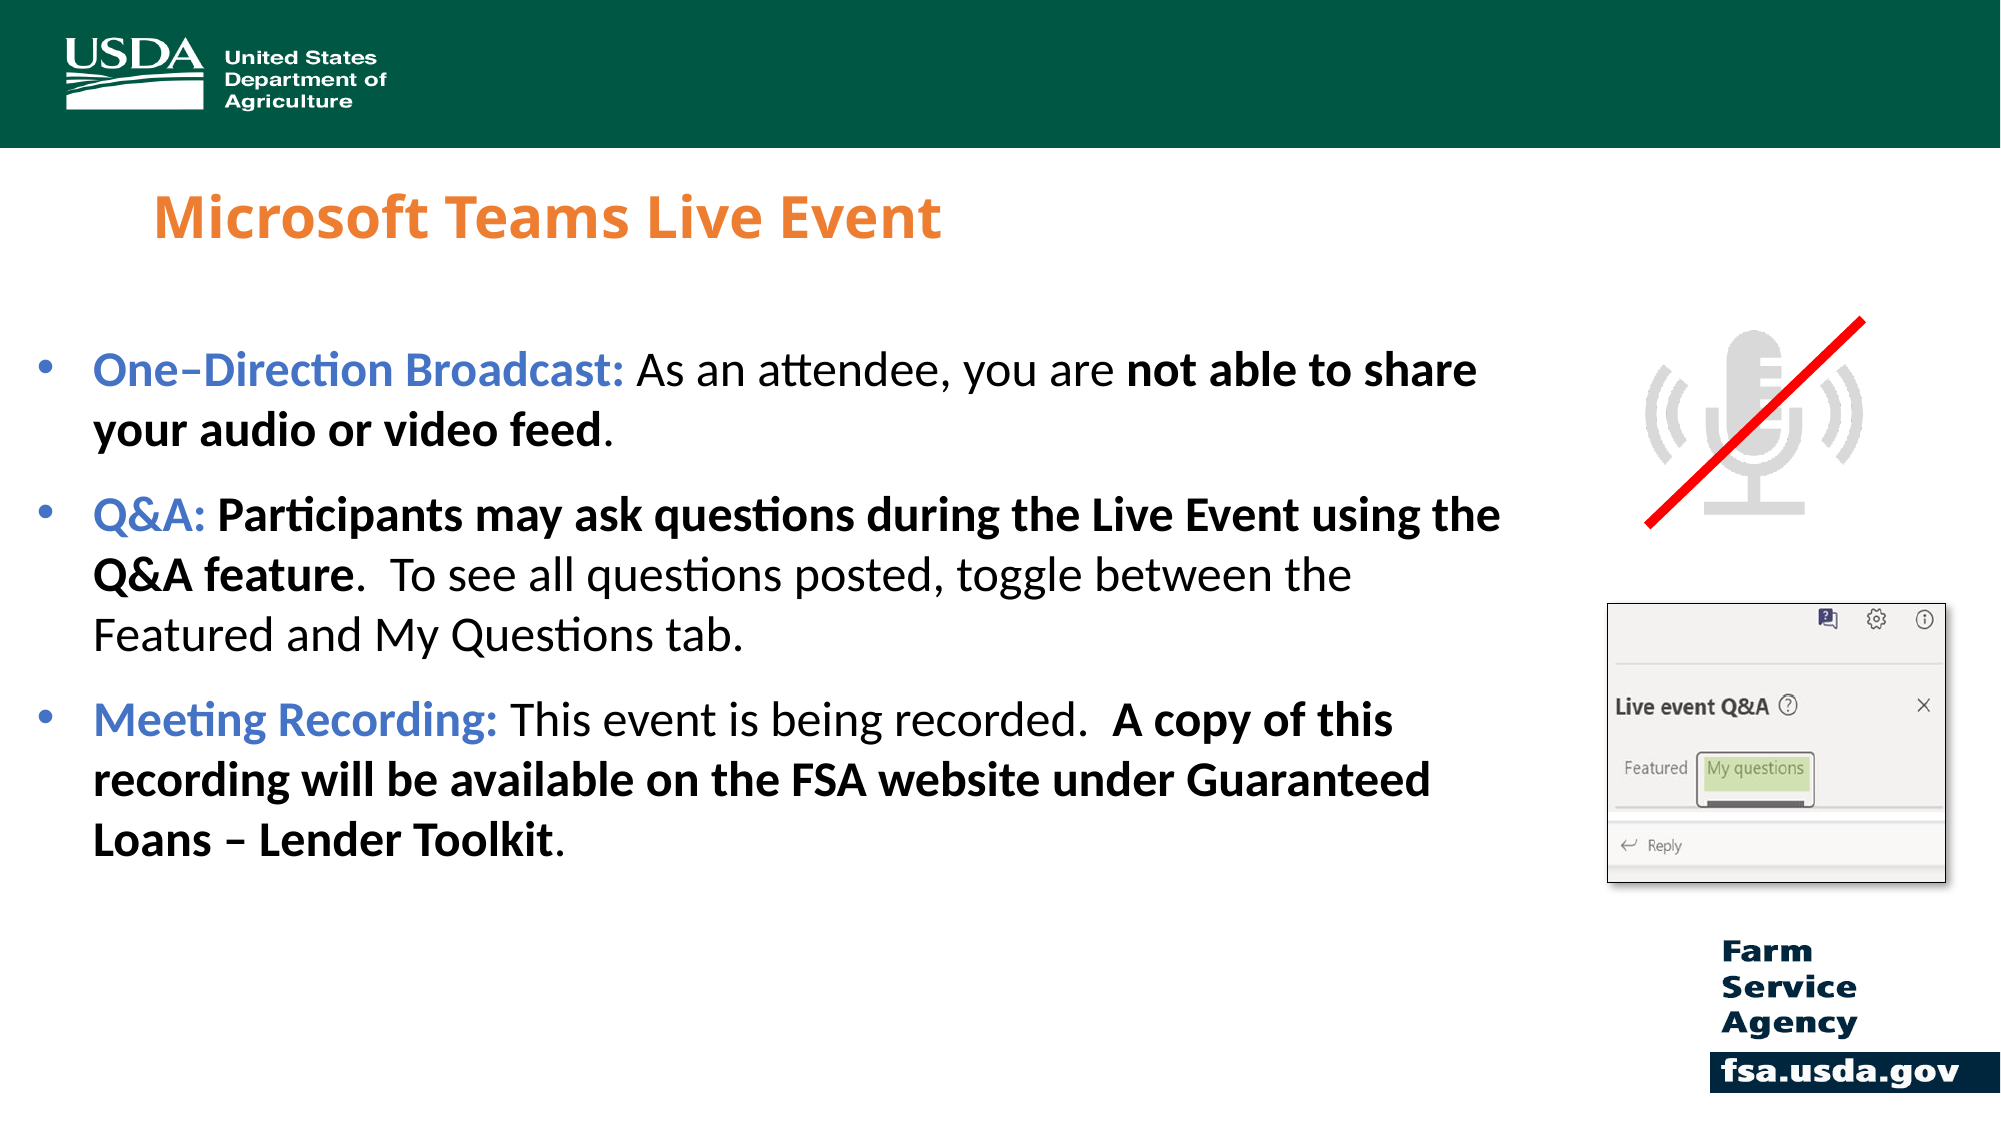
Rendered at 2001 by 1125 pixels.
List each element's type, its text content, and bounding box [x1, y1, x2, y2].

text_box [1626, 293, 1884, 552]
picture [0, 0, 2001, 1125]
list One–Direction Broadcast: As an attendee, you are not able to share your audio or video feed. Q&A: Participants may ask questions during the Live Event using the Q&A feature. To see all questions posted, toggle between the Featured and My Questions tab. Meeting Recording: This event is being recorded. A copy of this recording will be available on the FSA website under Guaranteed Loans – Lender Toolkit. [21, 328, 1560, 982]
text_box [1607, 603, 1946, 883]
title Microsoft Teams Live Event [137, 162, 1692, 278]
